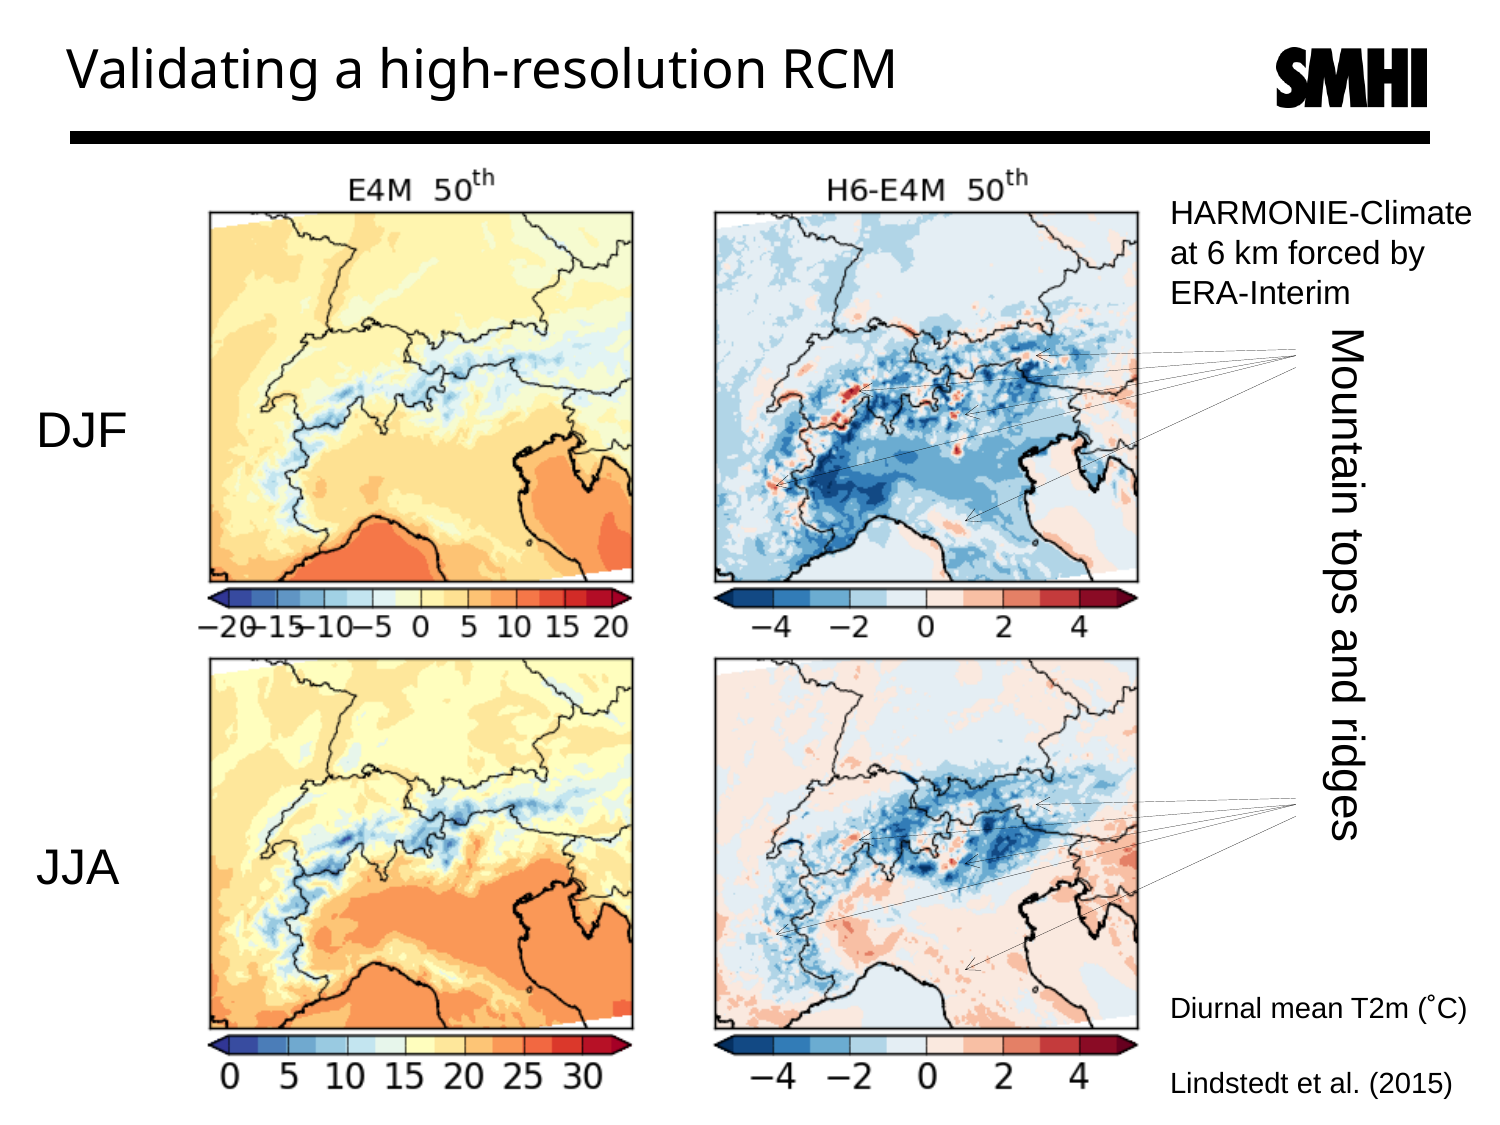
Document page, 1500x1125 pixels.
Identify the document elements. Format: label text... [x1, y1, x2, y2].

text_box HARMONIE-Climate at 6 km forced by ERA-Interim Diurnal mean T2m (˚C) Lindstedt et al. (2015) [1160, 183, 1498, 1107]
picture [1319, 47, 1427, 108]
text_box Mountain tops and ridges [1315, 313, 1386, 858]
text_box JJA [21, 826, 135, 902]
title Validating a high-resolution RCM [66, 0, 1319, 134]
text_box DJF [21, 389, 143, 465]
picture [180, 161, 1156, 1108]
